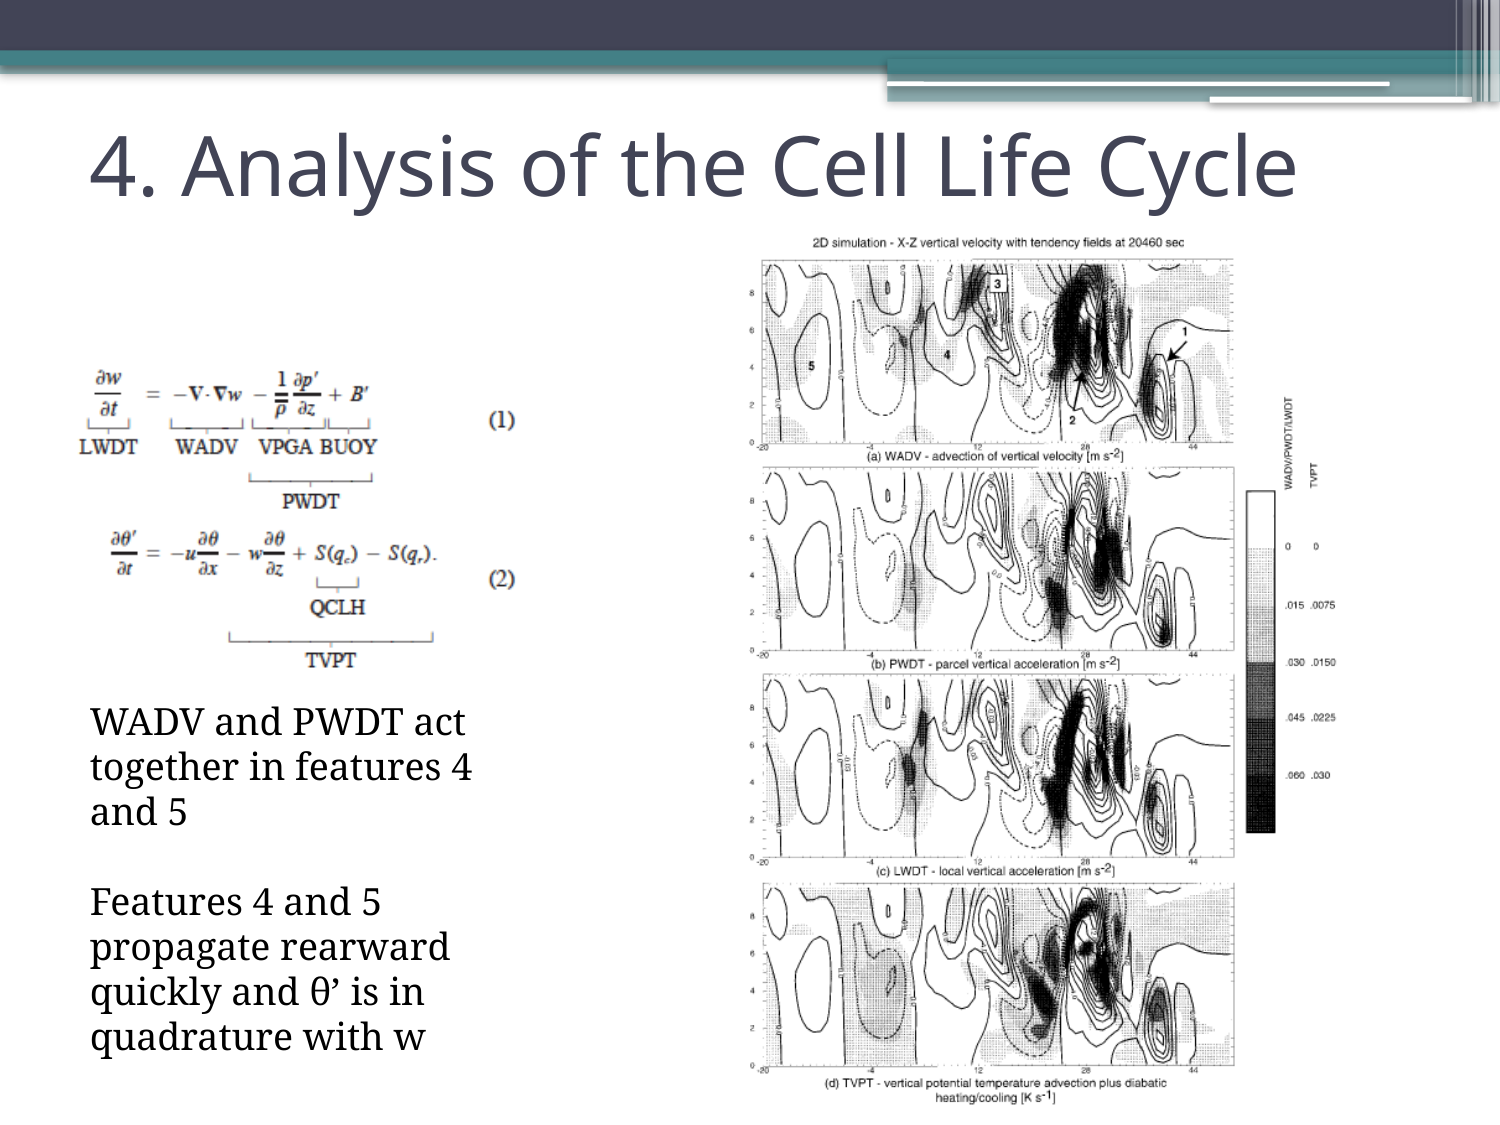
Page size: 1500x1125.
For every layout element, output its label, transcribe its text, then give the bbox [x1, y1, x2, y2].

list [74, 368, 531, 676]
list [736, 219, 1356, 1112]
text_box WADV and PWDT act together in features 4 and 5 Features 4 and 5 propagate rearward quickly and θ’ is in quadrature with w [75, 690, 530, 1066]
title 4. Analysis of the Cell Life Cycle [75, 76, 1425, 252]
